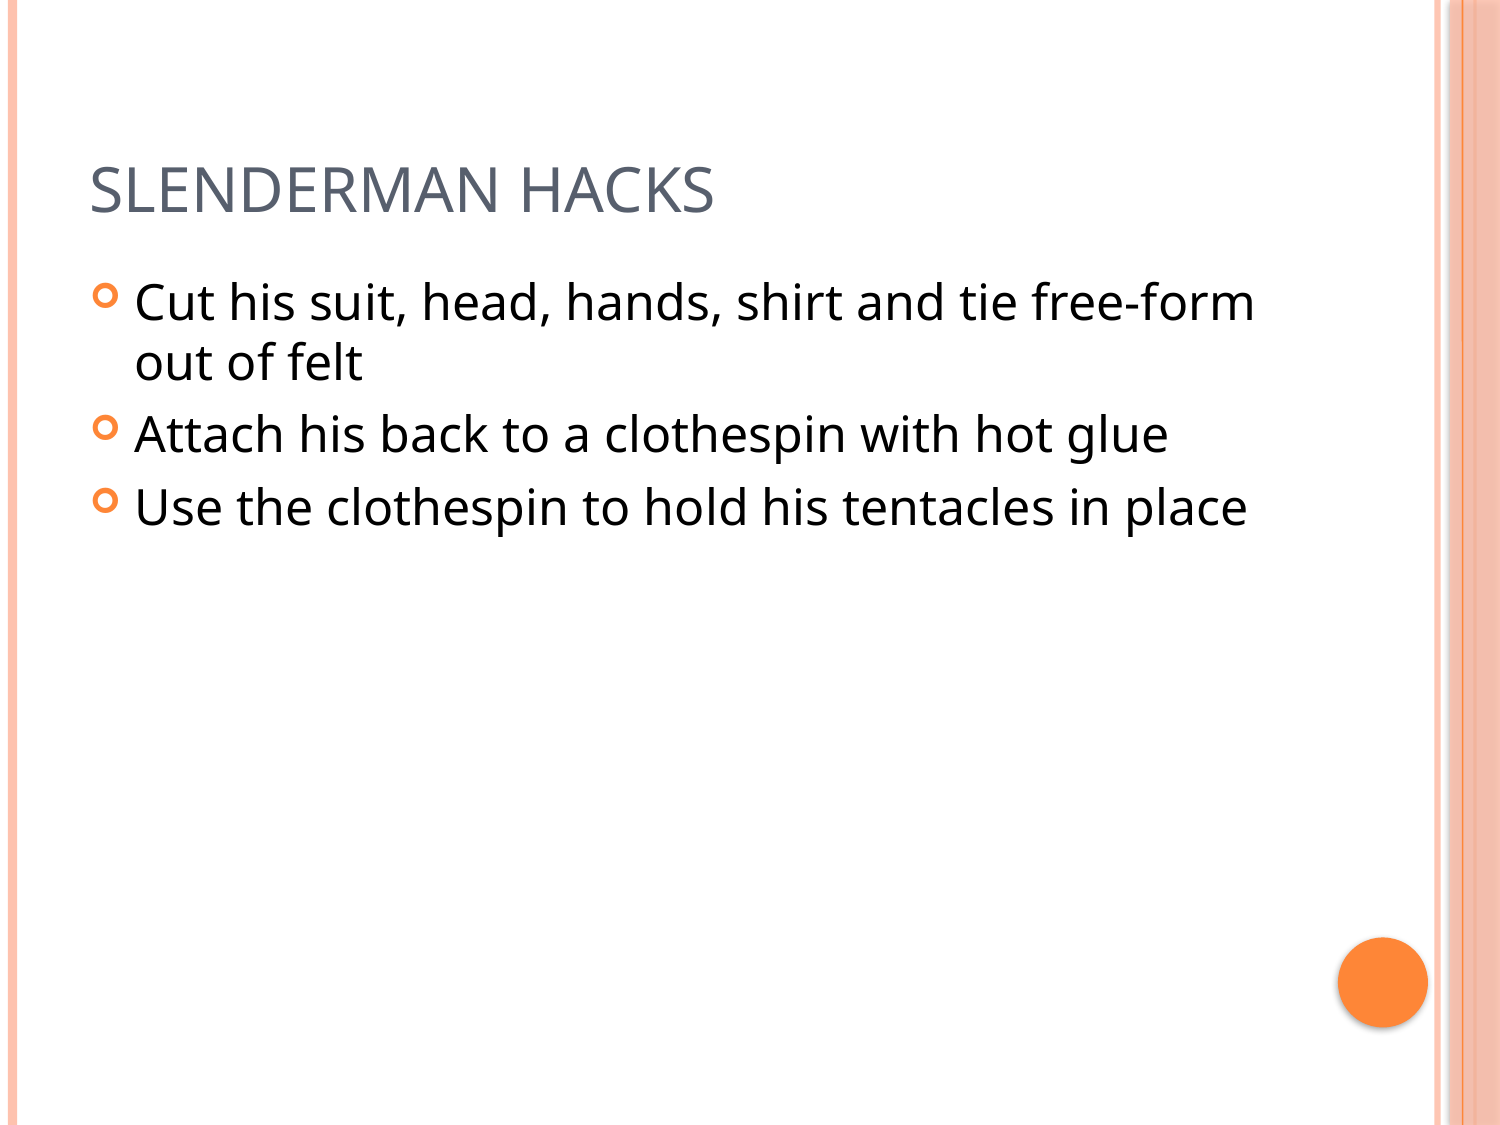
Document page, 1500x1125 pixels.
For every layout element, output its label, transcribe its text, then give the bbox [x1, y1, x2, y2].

list Cut his suit, head, hands, shirt and tie free-form out of felt Attach his back to a clothespin with hot glue Use the clothespin to hold his tentacles in place [75, 262, 1300, 1062]
title Slenderman hacks [75, 45, 1300, 233]
